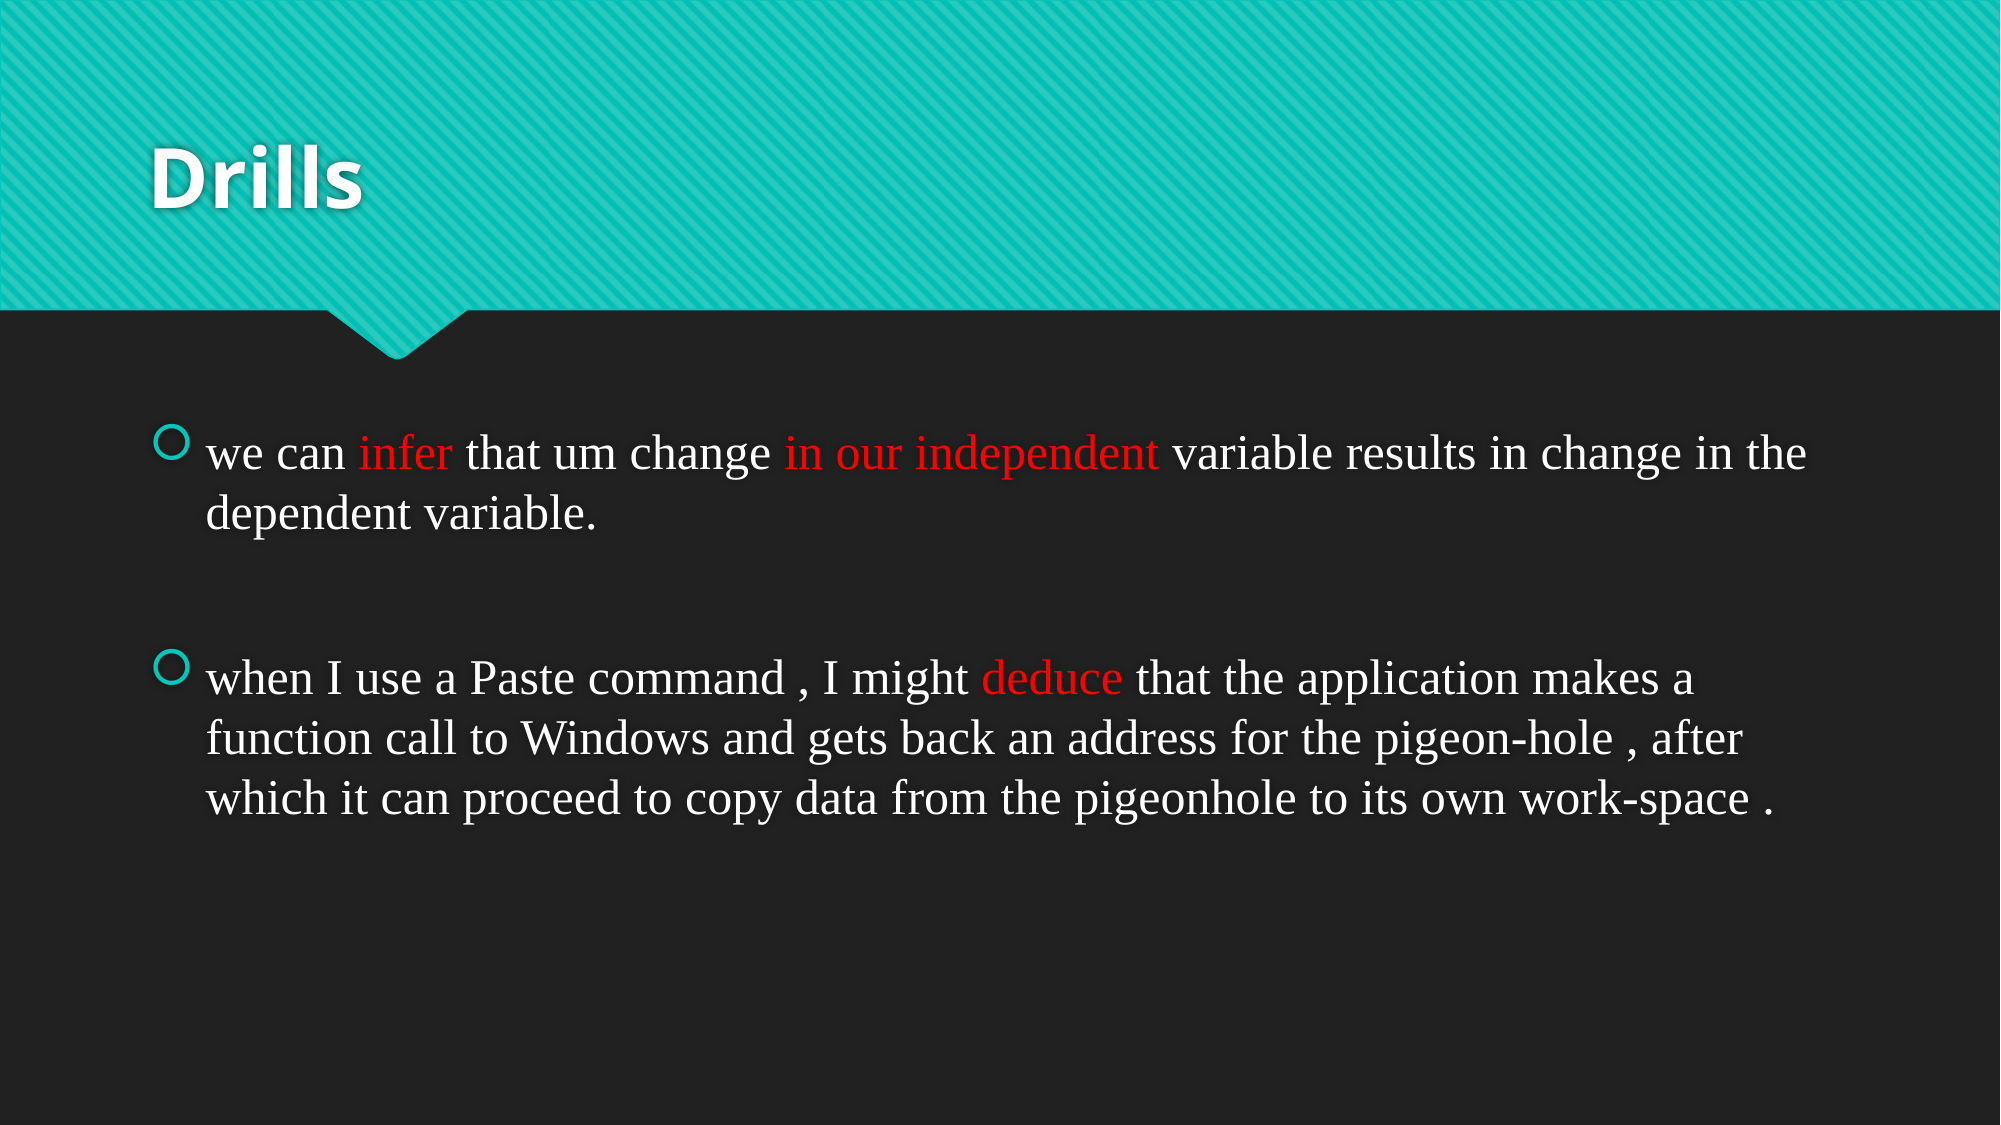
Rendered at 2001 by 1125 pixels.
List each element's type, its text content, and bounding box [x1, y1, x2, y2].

list we can infer that um change in our independent variable results in change in the dependent variable. when I use a Paste command , I might deduce that the application makes a function call to Windows and gets back an address for the pigeon-hole , after which it can proceed to copy data from the pigeonhole to its own work-space . [134, 364, 1866, 962]
title Drills [132, 73, 1868, 233]
